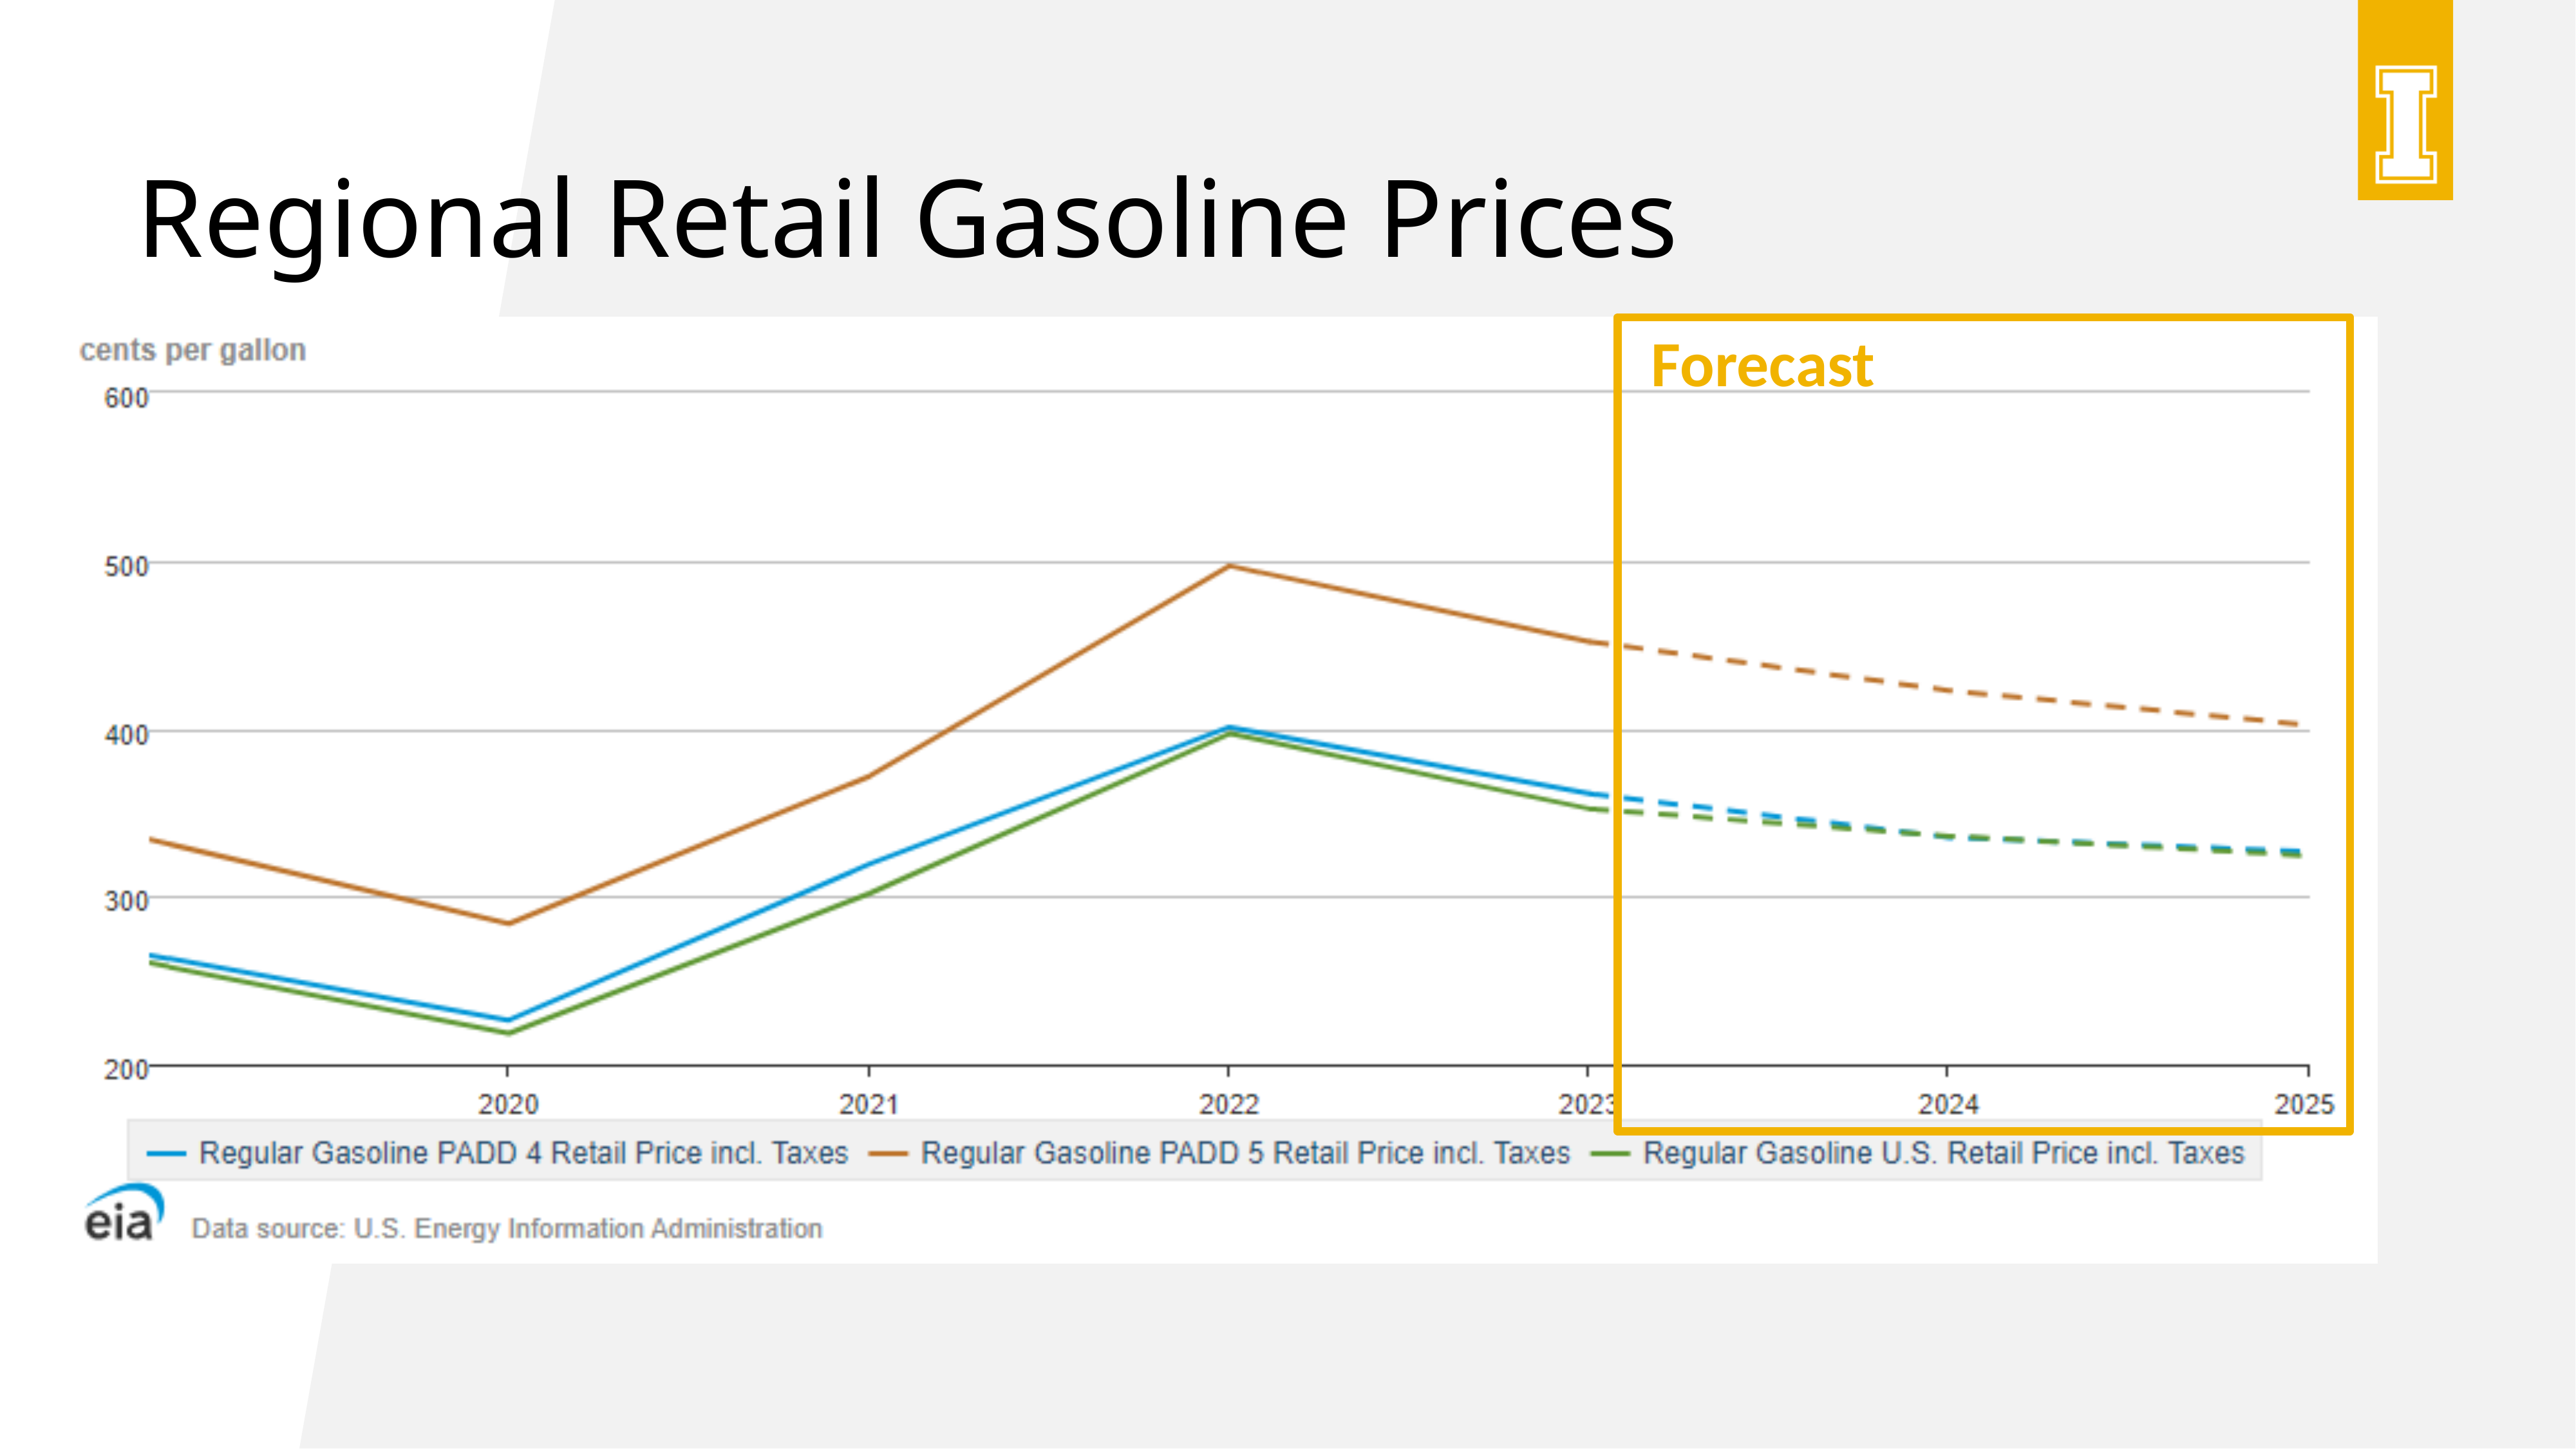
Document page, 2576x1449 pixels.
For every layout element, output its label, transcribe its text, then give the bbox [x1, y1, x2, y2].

title Regional Retail Gasoline Prices [136, 85, 2335, 257]
picture [56, 317, 2378, 1264]
